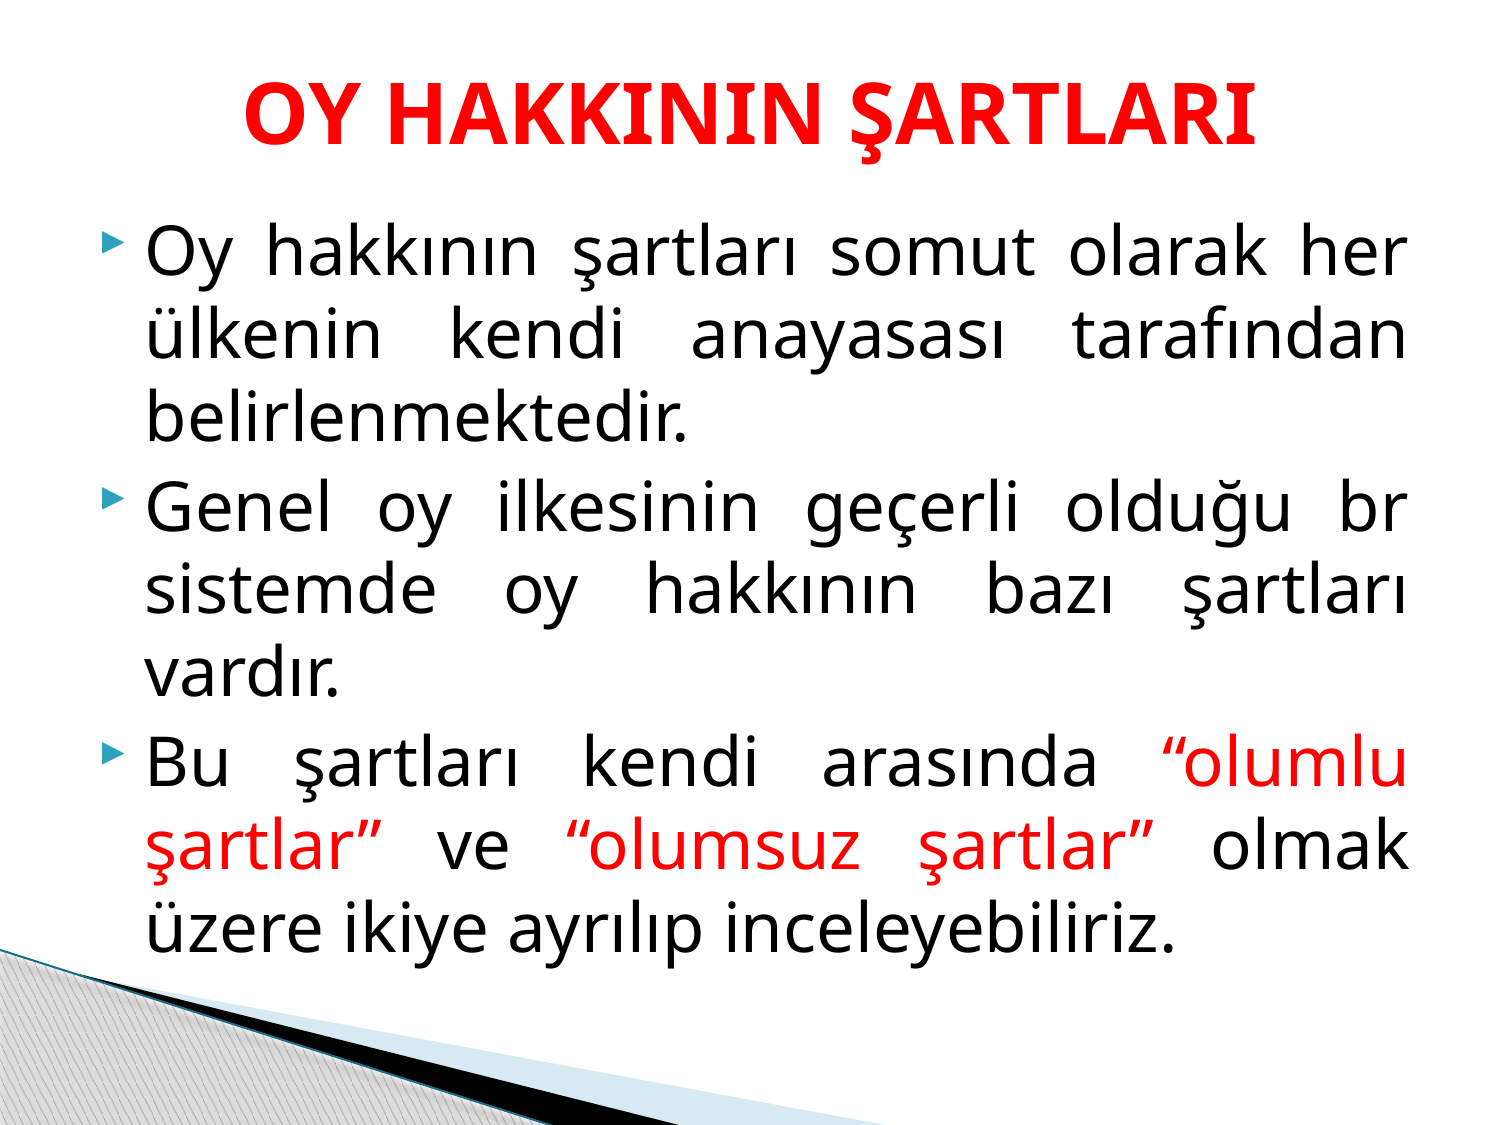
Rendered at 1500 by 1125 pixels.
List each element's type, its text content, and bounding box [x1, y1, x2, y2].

title OY HAKKININ ŞARTLARI [75, 45, 1425, 176]
list Oy hakkının şartları somut olarak her ülkenin kendi anayasası tarafından belirlenmektedir. Genel oy ilkesinin geçerli olduğu br sistemde oy hakkının bazı şartları vardır. Bu şartları kendi arasında “olumlu şartlar” ve “olumsuz şartlar” olmak üzere ikiye ayrılıp inceleyebiliriz. [75, 199, 1425, 986]
